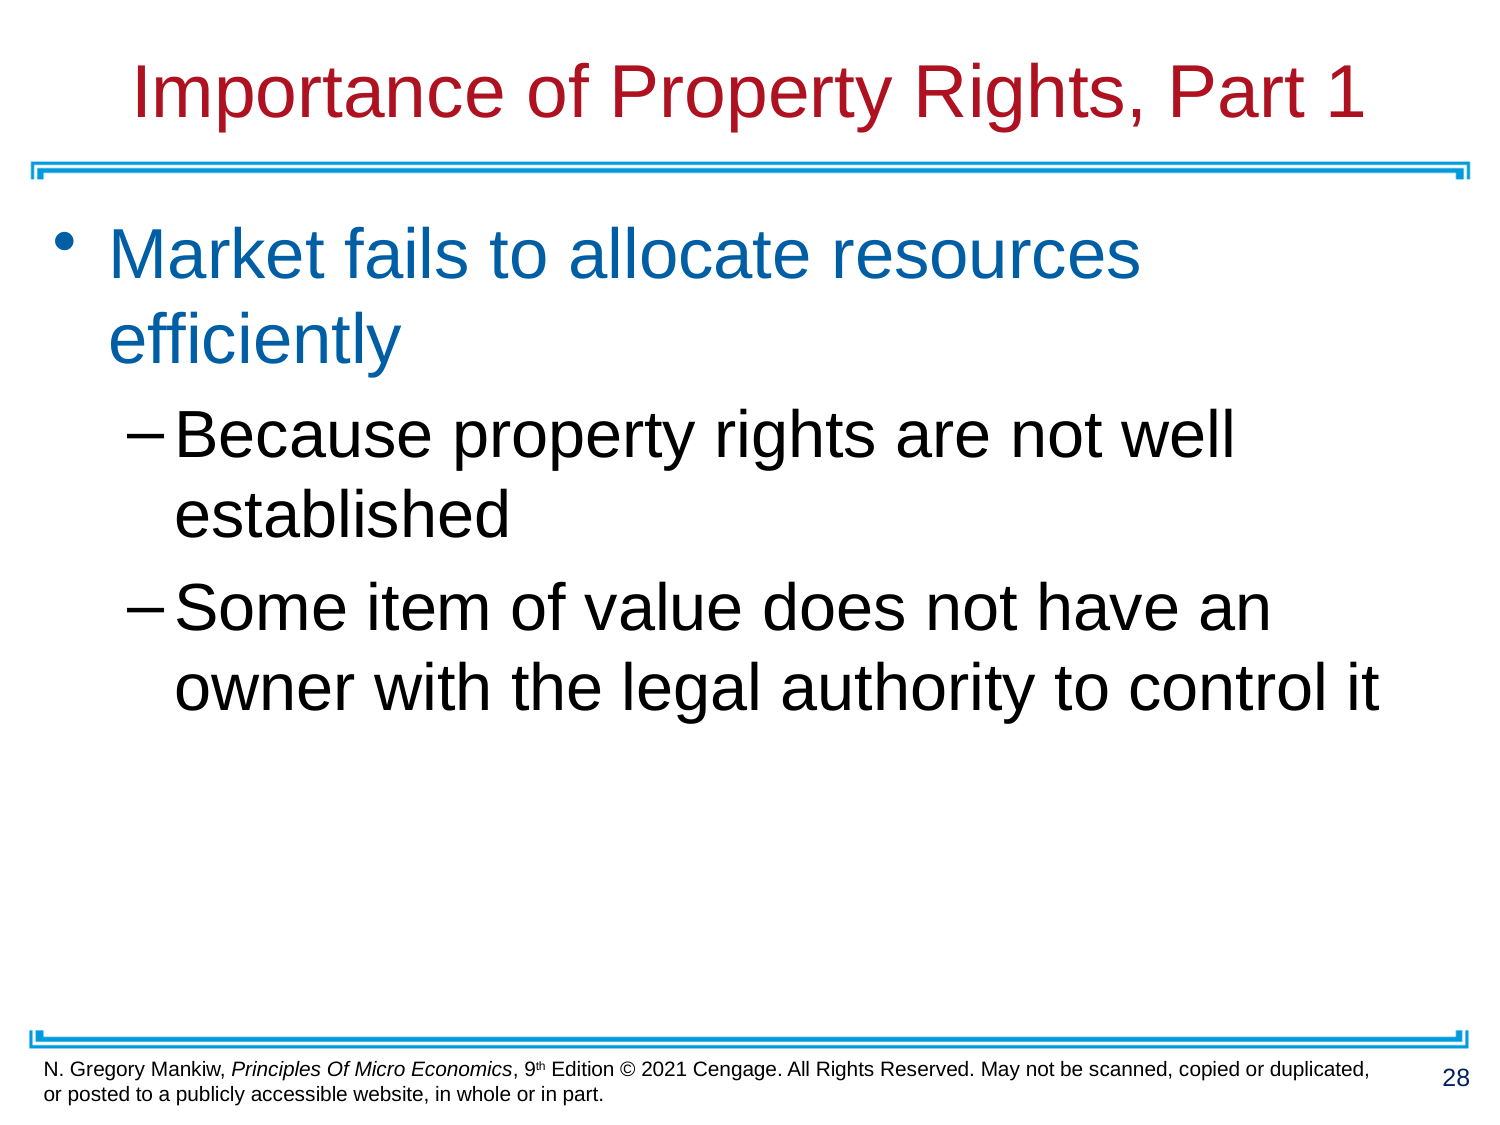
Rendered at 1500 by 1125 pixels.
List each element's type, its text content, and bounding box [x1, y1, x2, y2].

slide_number 28 [1412, 1052, 1500, 1117]
picture [25, 154, 1475, 186]
picture [25, 1024, 1475, 1057]
title Importance of Property Rights, Part 1 [109, 16, 1391, 158]
list Market fails to allocate resources efficiently Because property rights are not well established Some item of value does not have an owner with the legal authority to control it [37, 200, 1447, 770]
